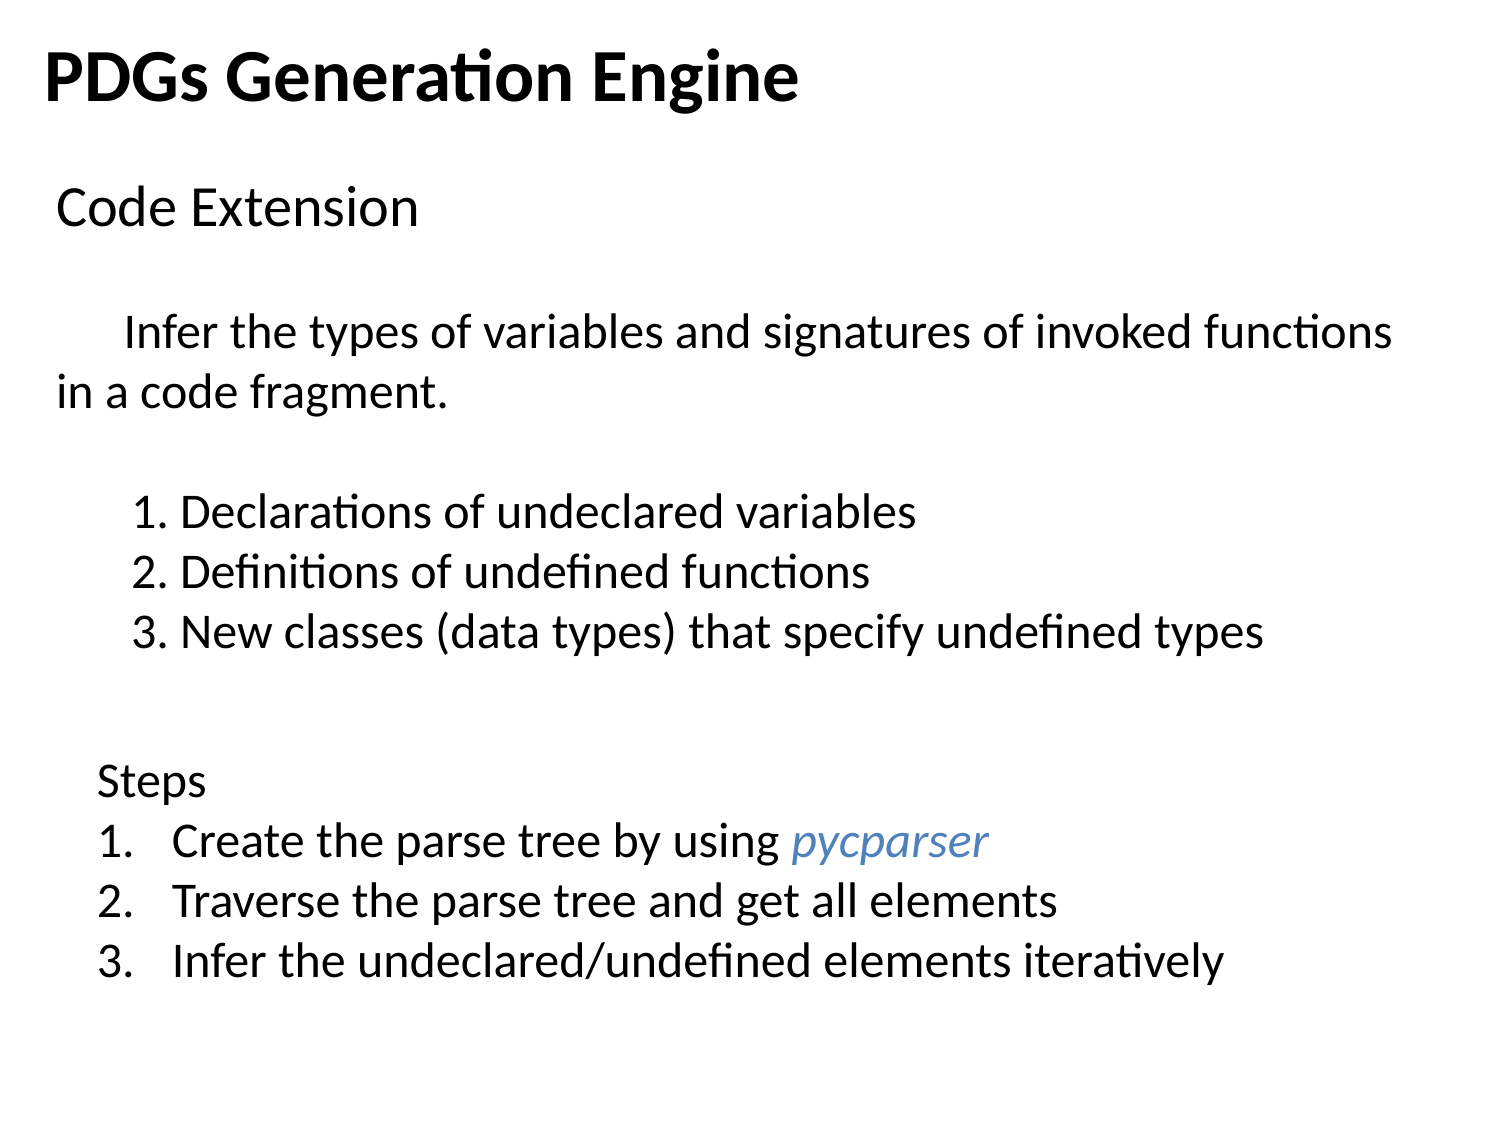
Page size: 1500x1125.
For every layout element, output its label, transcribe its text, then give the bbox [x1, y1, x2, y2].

text_box PDGs Generation Engine [29, 19, 1081, 124]
text_box Steps Create the parse tree by using pycparser Traverse the parse tree and get all elements Infer the undeclared/undefined elements iteratively [82, 739, 1447, 995]
text_box Code Extension Infer the types of variables and signatures of invoked functions in a code fragment. 1. Declarations of undeclared variables 2. Definitions of undefined functions 3. New classes (data types) that specify undefined types [41, 160, 1441, 666]
